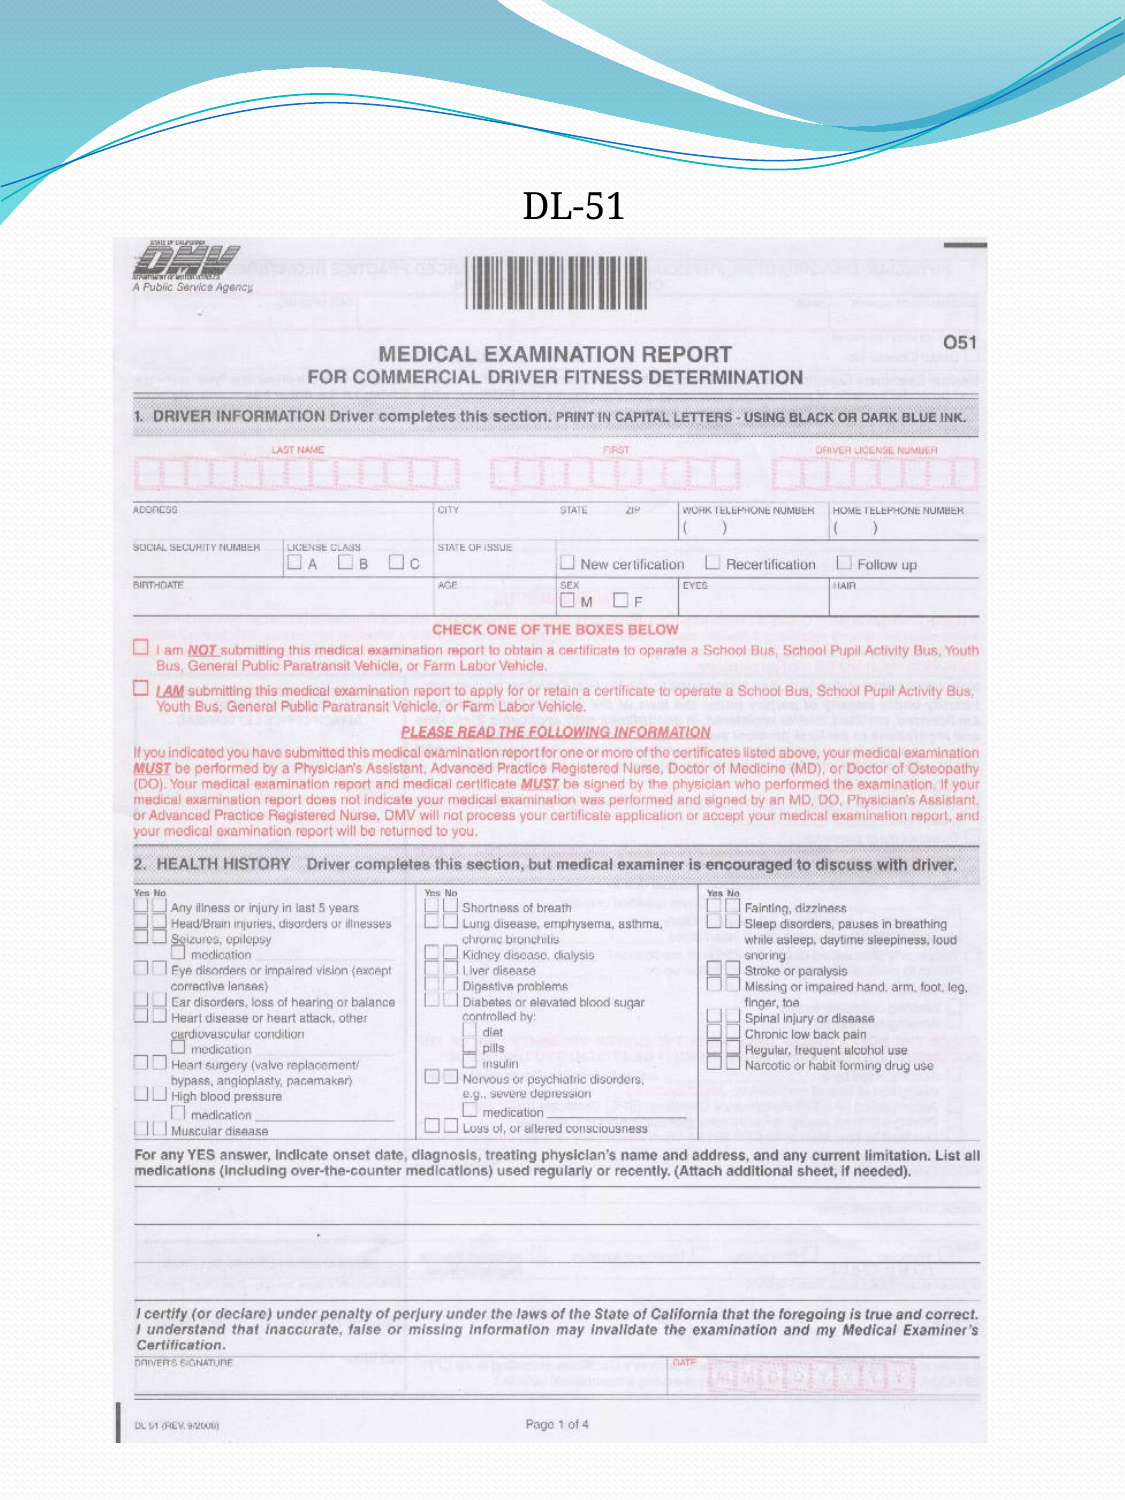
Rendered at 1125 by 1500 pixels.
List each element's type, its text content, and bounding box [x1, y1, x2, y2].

picture [112, 237, 988, 1443]
text_box DL-51 [507, 174, 642, 235]
